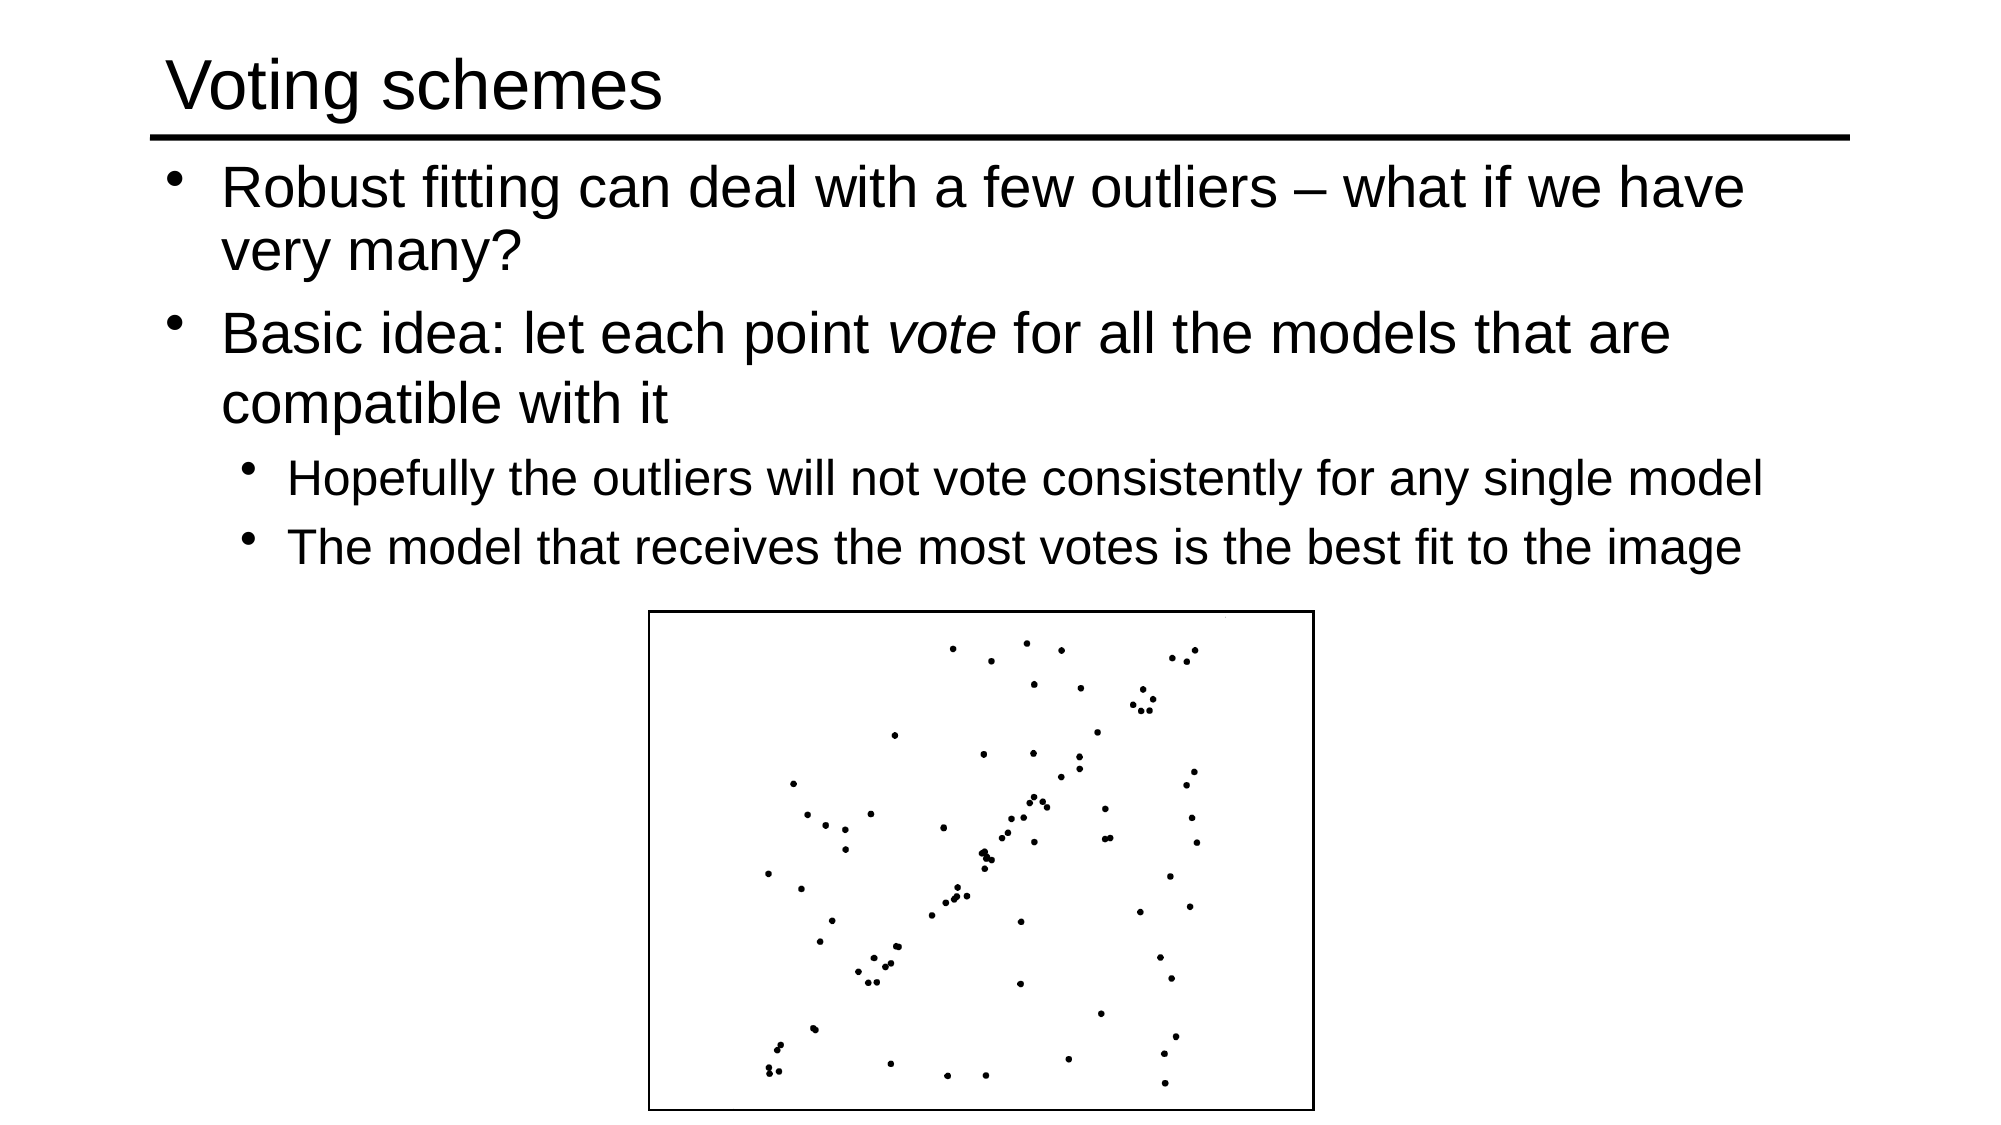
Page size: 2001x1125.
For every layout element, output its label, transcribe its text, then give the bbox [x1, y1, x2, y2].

title Voting schemes [149, 12, 1851, 149]
picture [649, 612, 1313, 1109]
list Robust fitting can deal with a few outliers – what if we have very many? Basic idea: let each point vote for all the models that are compatible with it Hopefully the outliers will not vote consistently for any single model The model that receives the most votes is the best fit to the image [149, 149, 1851, 1013]
